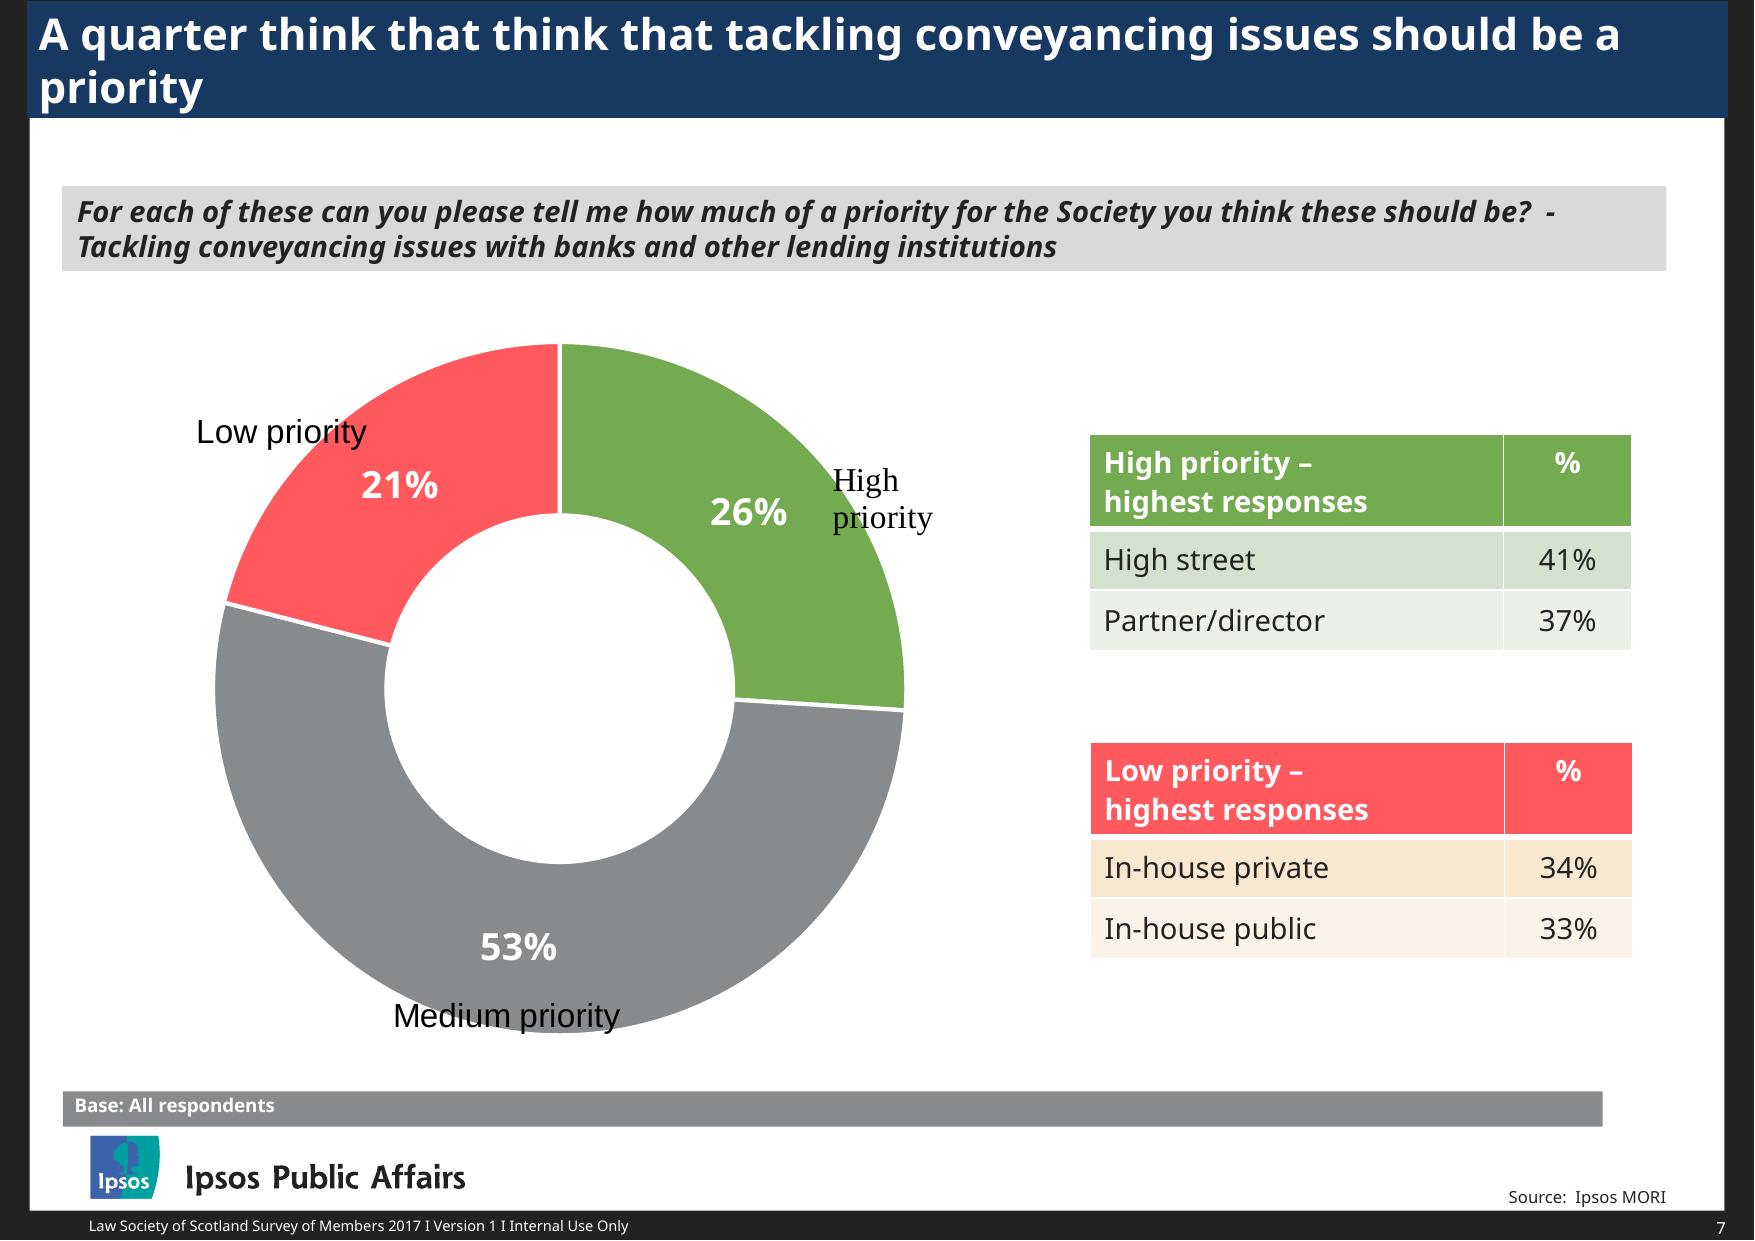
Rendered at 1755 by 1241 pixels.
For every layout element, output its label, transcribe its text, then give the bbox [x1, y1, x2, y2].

table_header High priority – highest responses [1090, 435, 1503, 526]
table_cell In-house public [1091, 899, 1504, 958]
table_cell 37% [1504, 591, 1631, 650]
text_box For each of these can you please tell me how much of a priority for the Society you think these should be? - Tackling conveyancing issues with banks and other lending institutions [62, 186, 1667, 272]
list Base: All respondents [62, 1091, 1603, 1127]
table_cell High street [1090, 532, 1503, 589]
table_header Low priority – highest responses [1091, 743, 1504, 834]
table_header % [1505, 743, 1632, 834]
list Source: Ipsos MORI [1184, 1177, 1667, 1207]
table_cell In-house private [1091, 840, 1504, 897]
table_header % [1504, 435, 1631, 526]
table_cell 41% [1504, 532, 1631, 589]
text_box A quarter think that think that tackling conveyancing issues should be a priority [26, 1, 1728, 118]
table_cell 33% [1505, 899, 1632, 958]
chart [81, 327, 1039, 1051]
table_cell 34% [1505, 840, 1632, 897]
table_cell Partner/director [1090, 591, 1503, 650]
